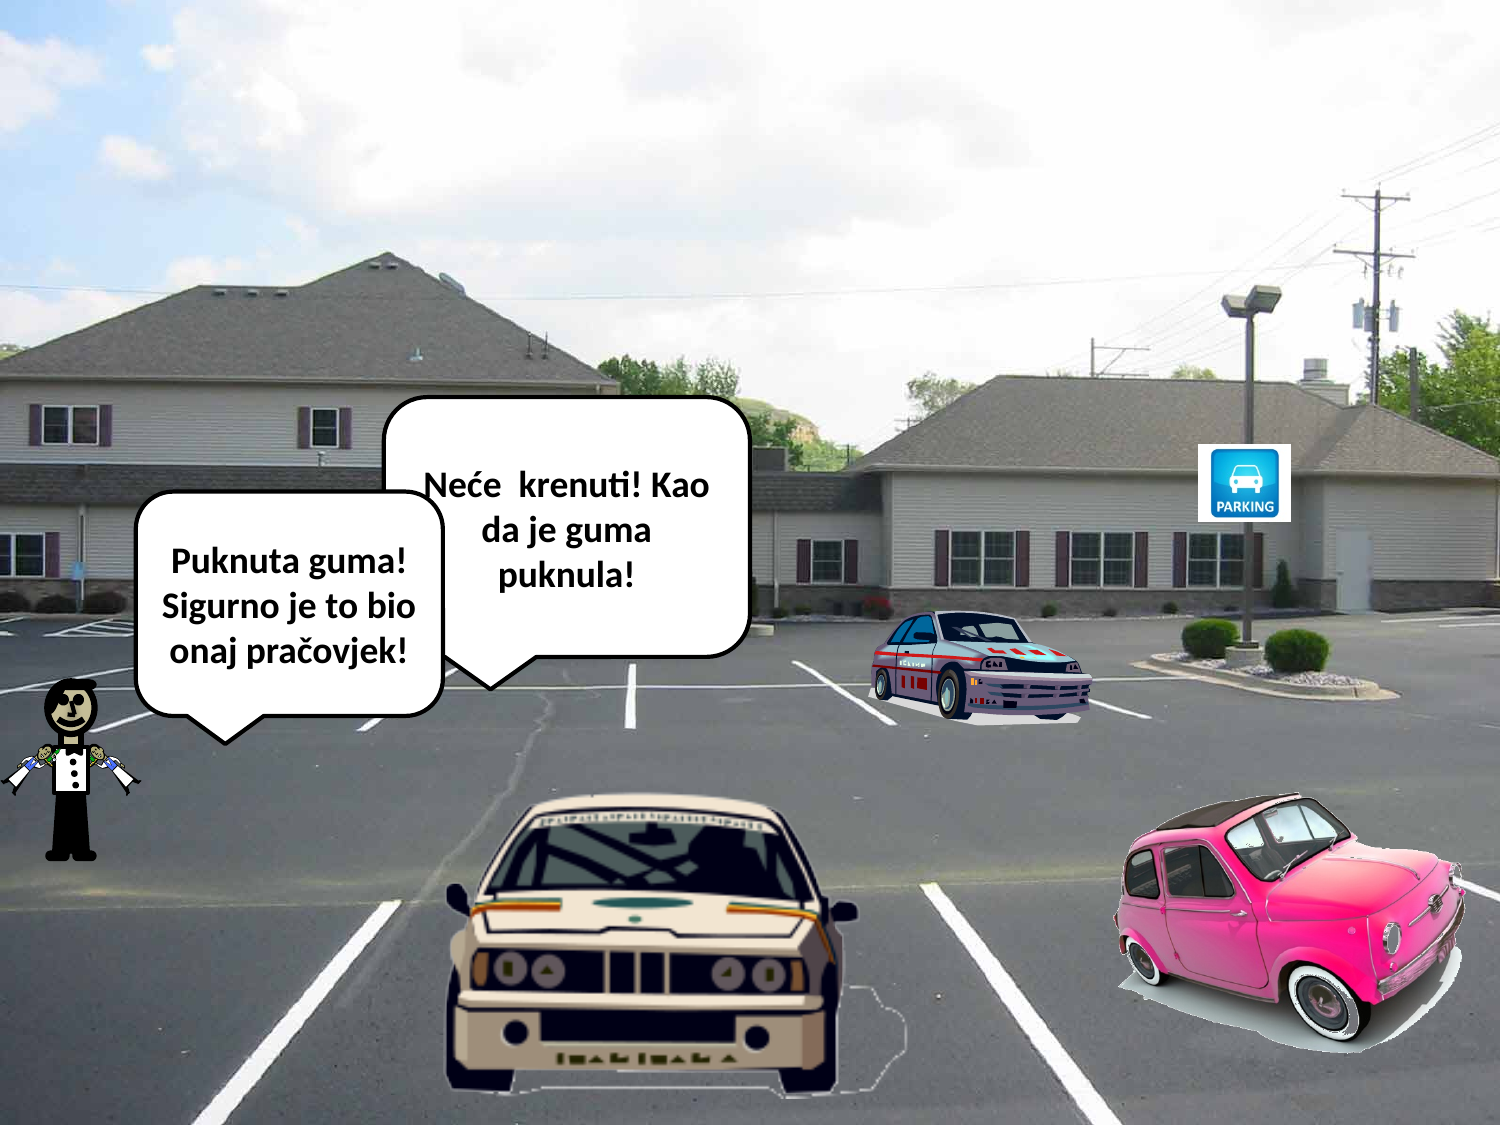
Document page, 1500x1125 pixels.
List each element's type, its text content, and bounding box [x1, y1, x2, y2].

text_box Neće krenuti! Kao da je guma puknula! [381, 394, 753, 692]
text_box Puknuta guma! Sigurno je to bio onaj pračovjek! [133, 489, 446, 746]
picture [0, 0, 1500, 1125]
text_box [0, 680, 143, 860]
